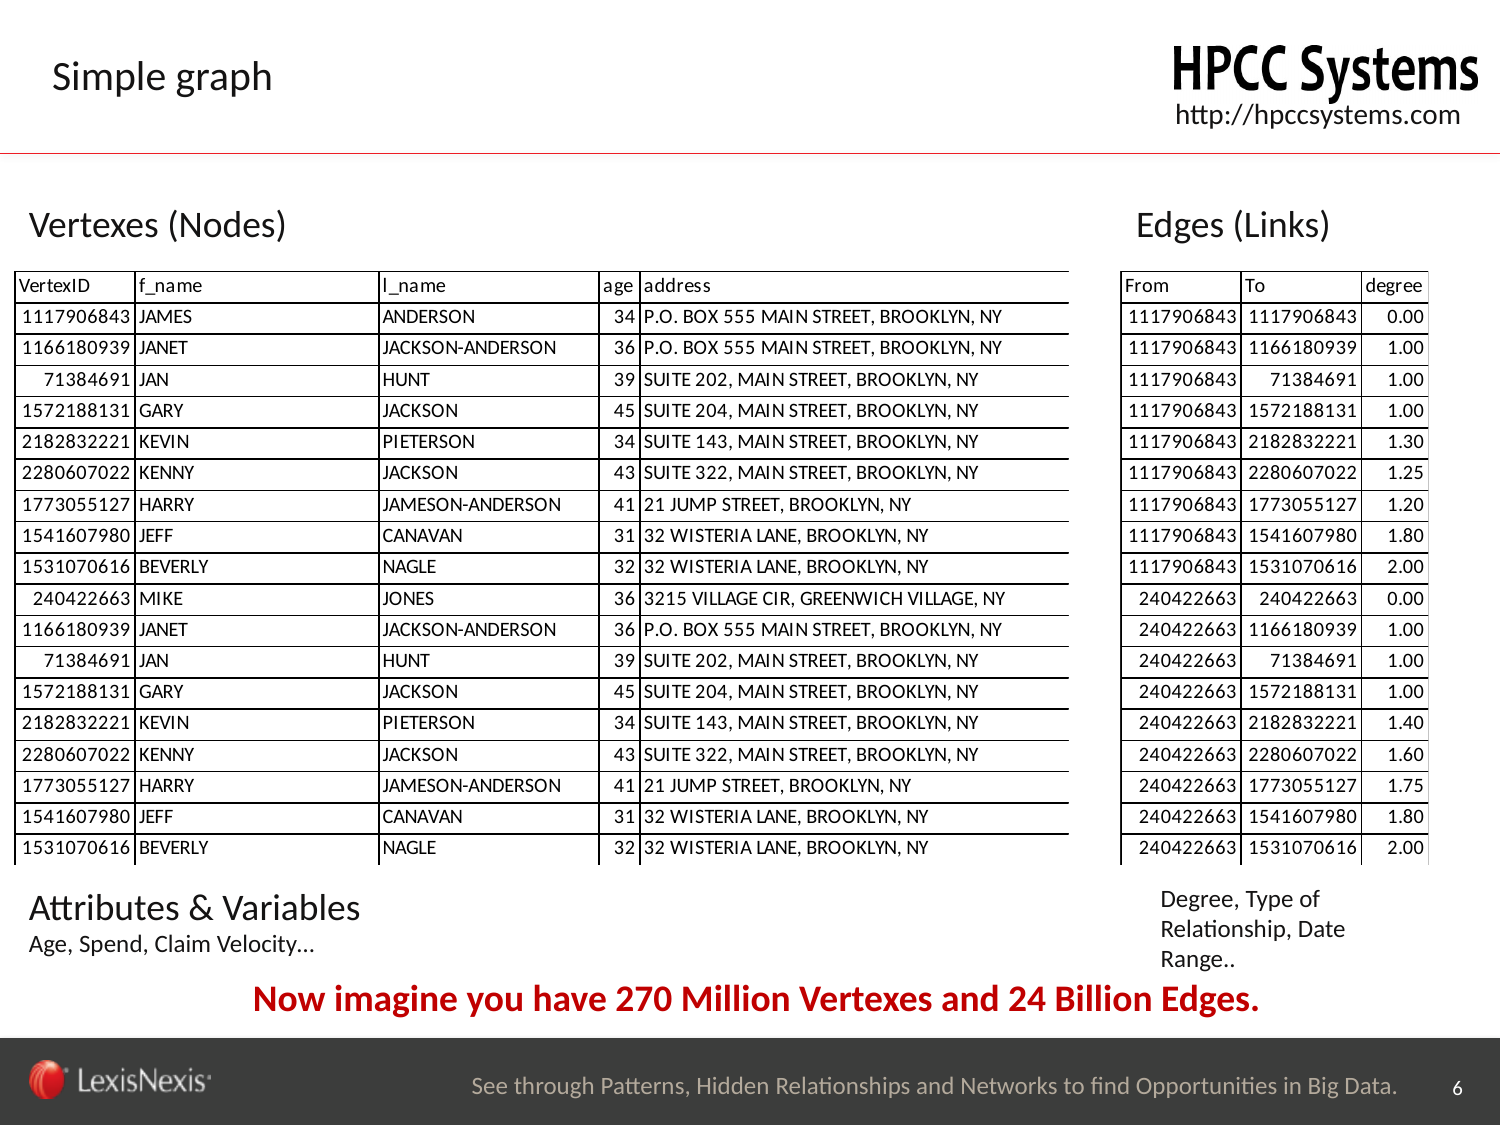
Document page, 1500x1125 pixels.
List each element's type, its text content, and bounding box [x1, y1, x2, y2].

text_box Vertexes (Nodes) [13, 192, 538, 253]
title Simple graph [37, 41, 1430, 130]
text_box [1120, 270, 1430, 867]
text_box 6 [1387, 1066, 1478, 1125]
picture [29, 1060, 211, 1099]
text_box Attributes & Variables Age, Spend, Claim Velocity… [13, 875, 538, 966]
picture [13, 270, 1071, 867]
text_box Degree, Type of Relationship, Date Range.. [1145, 876, 1408, 980]
picture [1430, 45, 1478, 104]
text_box Edges (Links) [1121, 192, 1346, 253]
text_box Now imagine you have 270 Million Vertexes and 24 Billion Edges. [238, 966, 1277, 1027]
footer See through Patterns, Hidden Relationships and Networks to find Opportunities in Big Data. [420, 1054, 1415, 1115]
